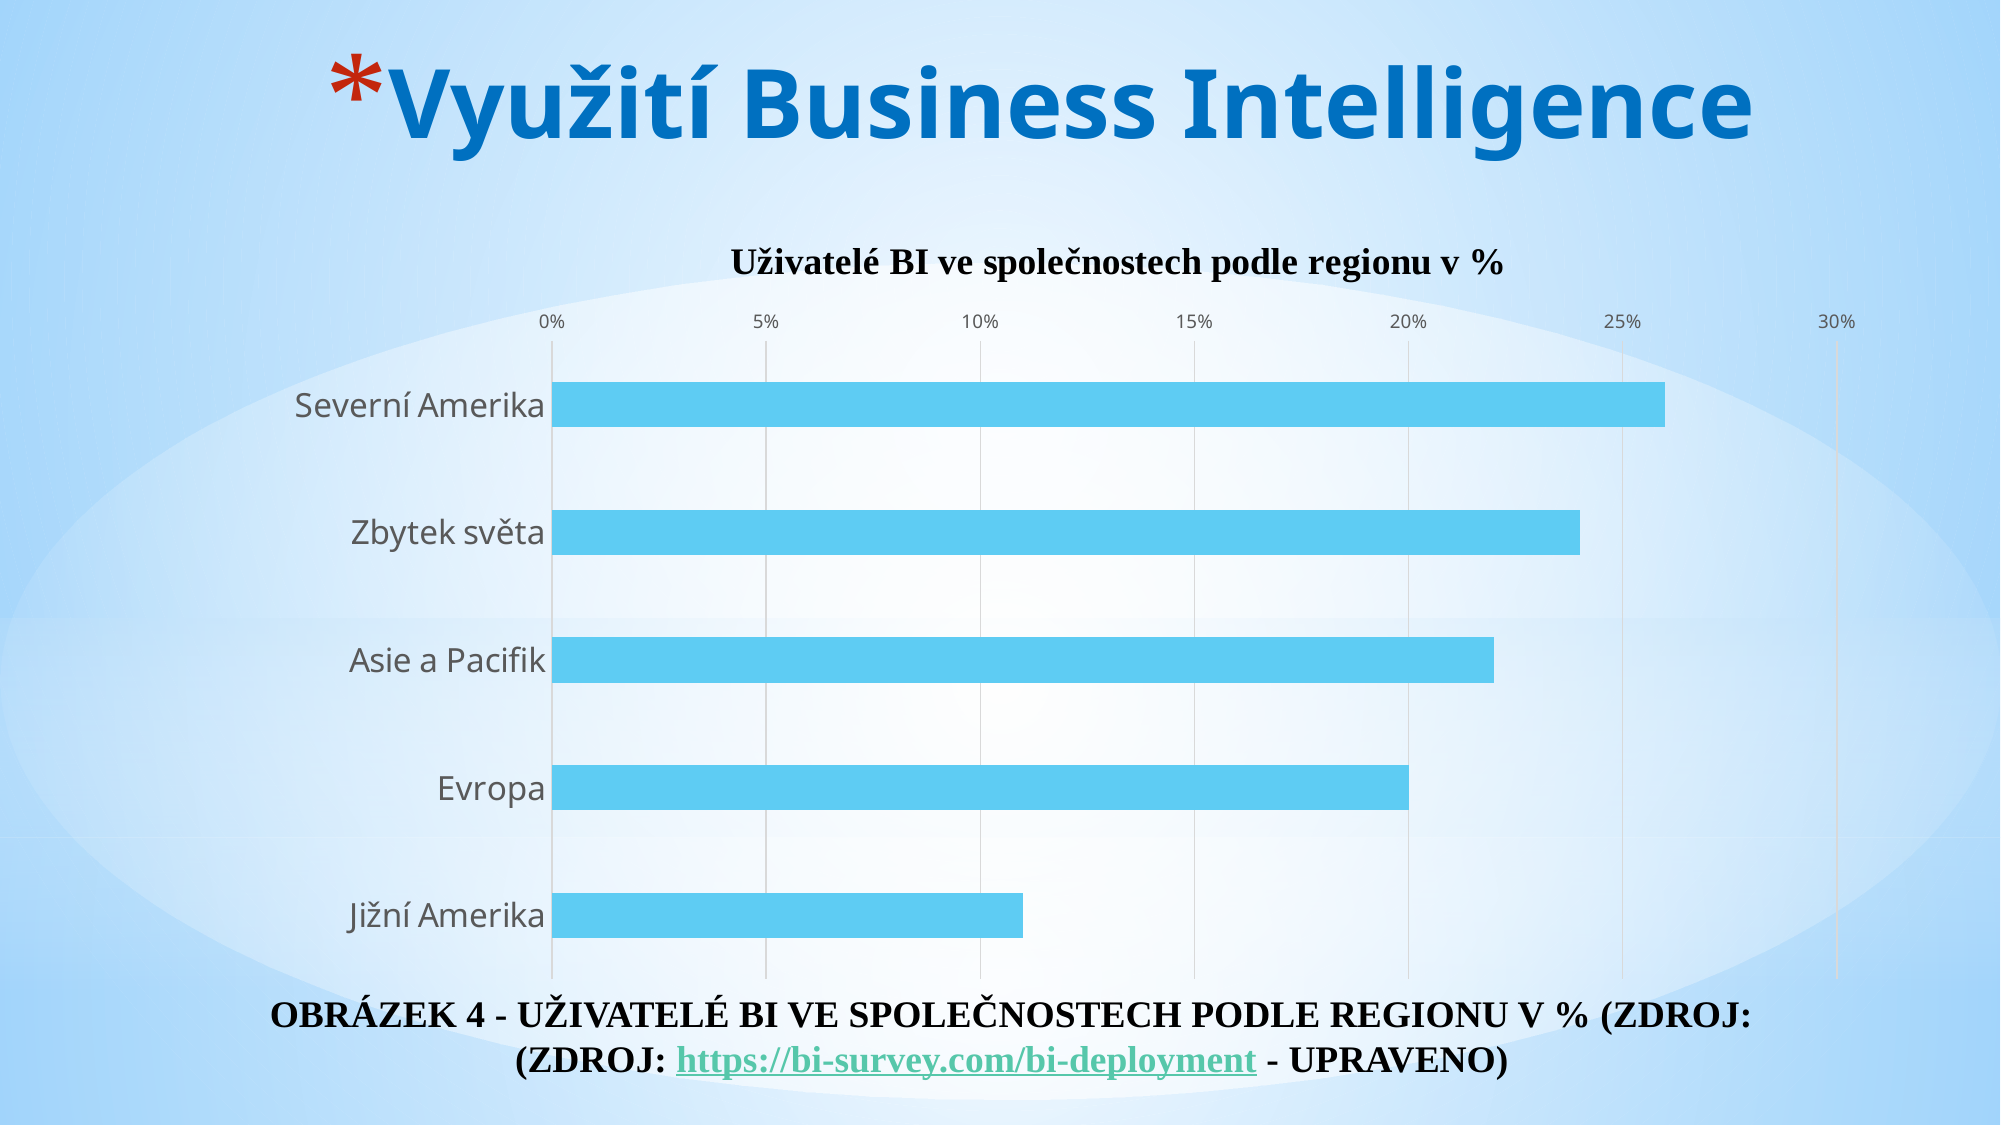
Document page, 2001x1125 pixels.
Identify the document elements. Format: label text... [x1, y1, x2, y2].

title Využití Business Intelligence [309, 35, 1772, 138]
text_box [192, 139, 1890, 1085]
